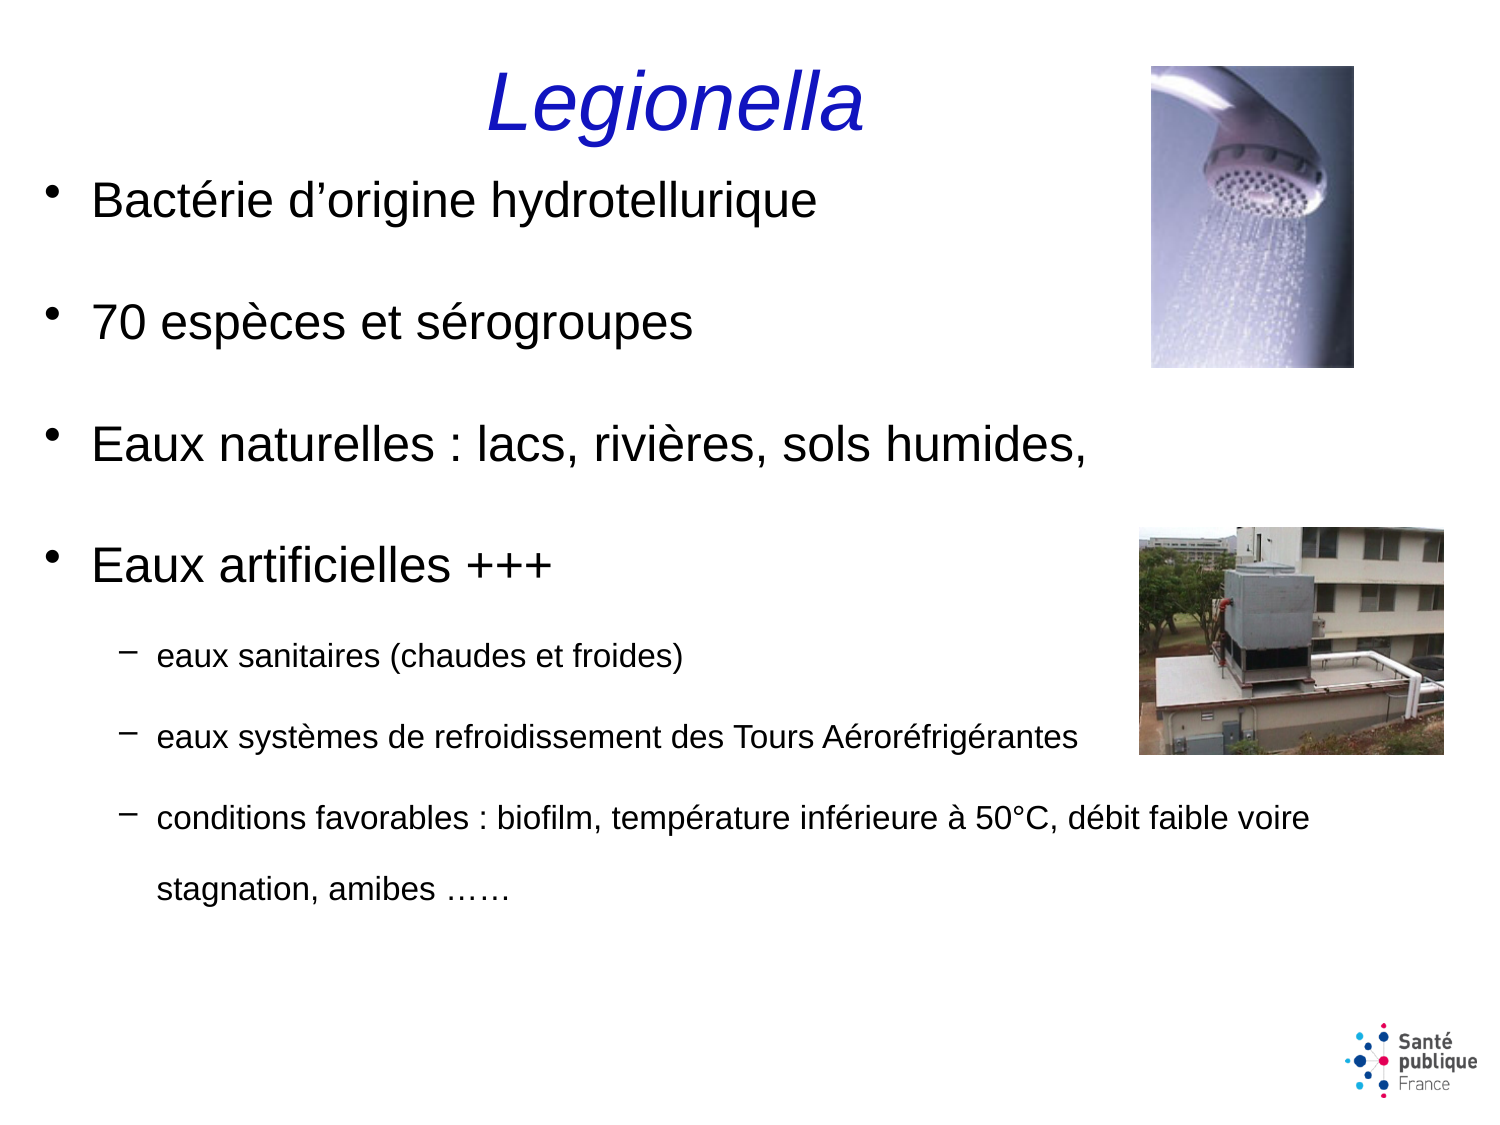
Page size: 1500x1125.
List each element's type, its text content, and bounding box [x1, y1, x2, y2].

list Bactérie d’origine hydrotellurique 70 espèces et sérogroupes Eaux naturelles : lacs, rivières, sols humides, Eaux artificielles +++ eaux sanitaires (chaudes et froides) eaux systèmes de refroidissement des Tours Aéroréfrigérantes conditions favorables : biofilm, température inférieure à 50°C, débit faible voire stagnation, amibes …… [29, 113, 1447, 1083]
picture [1151, 66, 1354, 368]
picture [1345, 1023, 1477, 1098]
picture [1139, 526, 1444, 755]
title Legionella [88, 42, 1264, 113]
